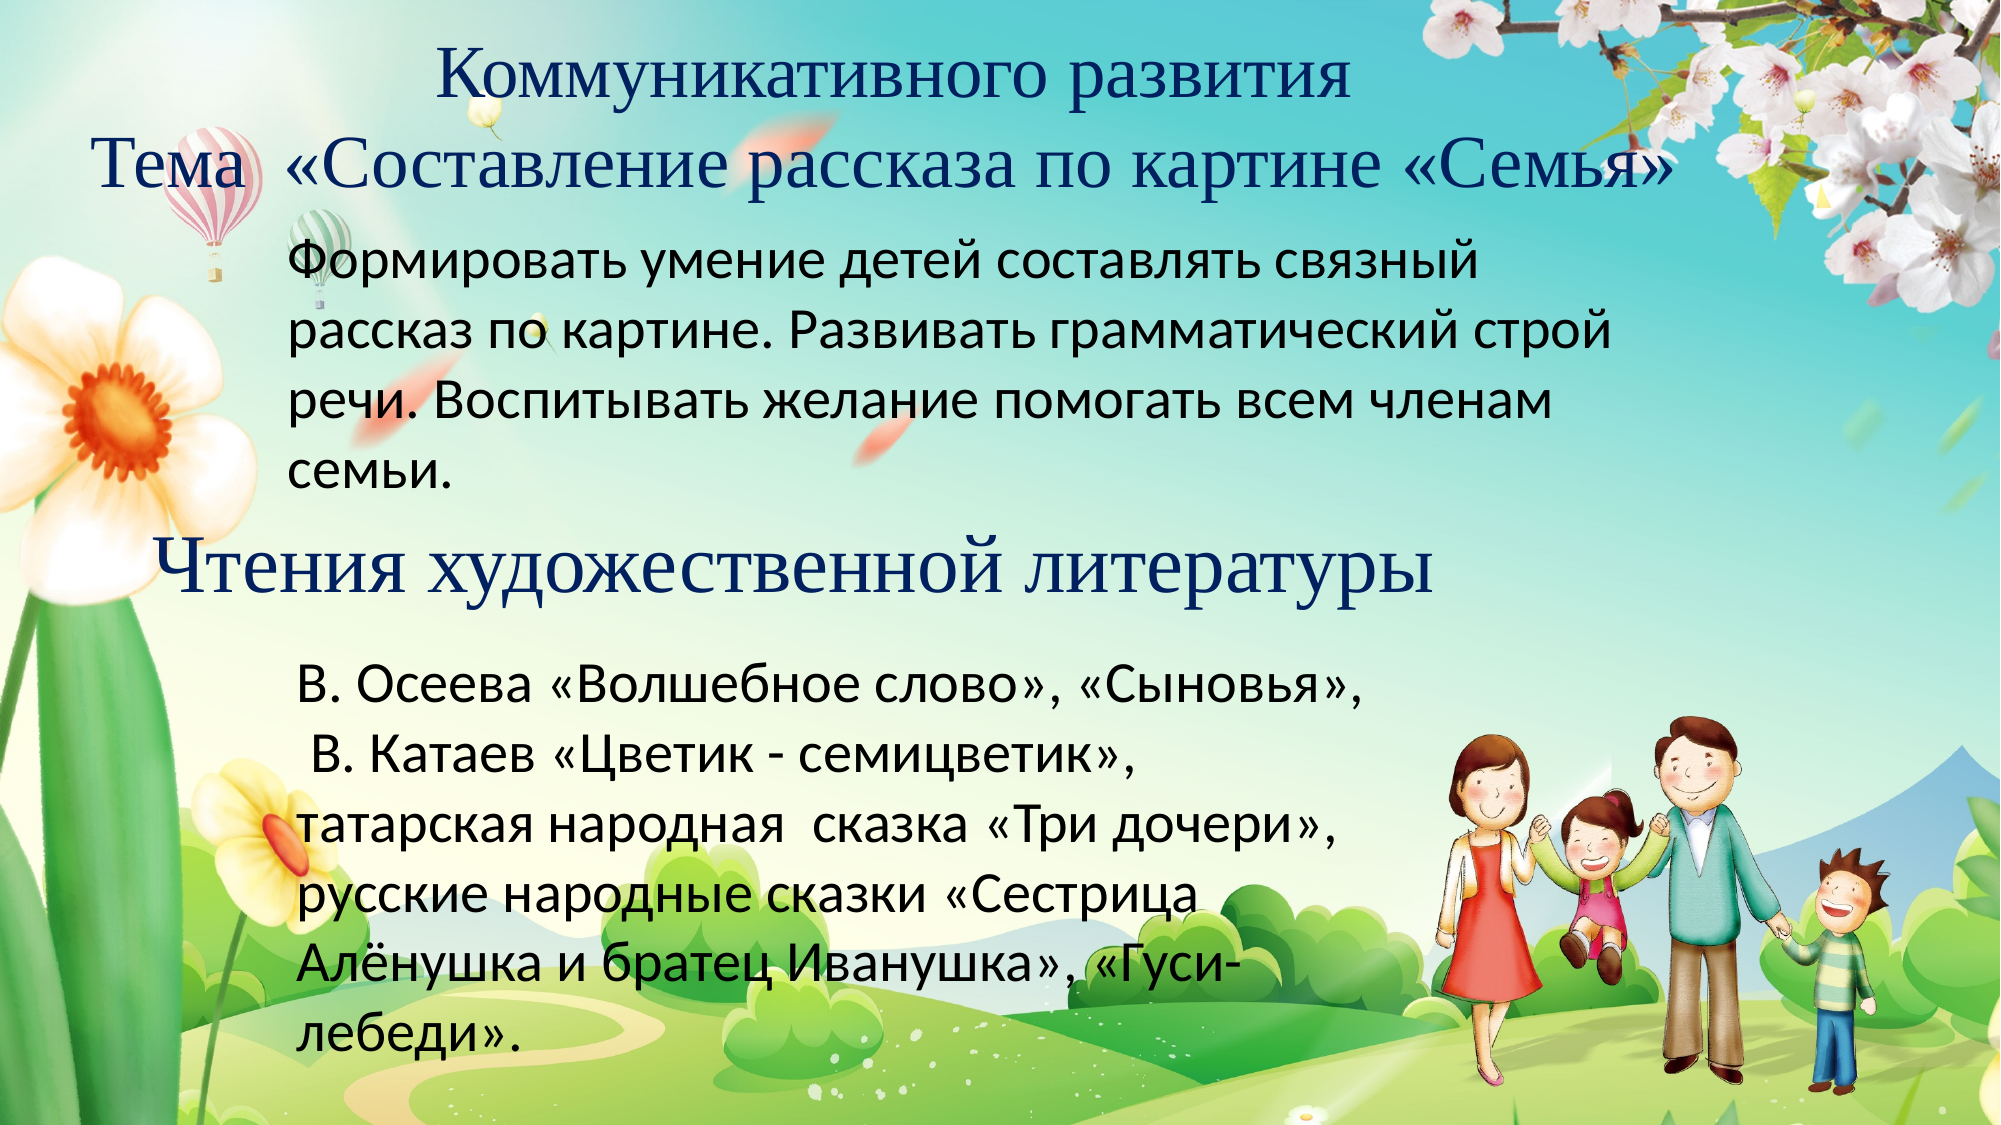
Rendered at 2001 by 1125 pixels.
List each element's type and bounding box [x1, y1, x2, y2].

list [0, 0, 2000, 1125]
